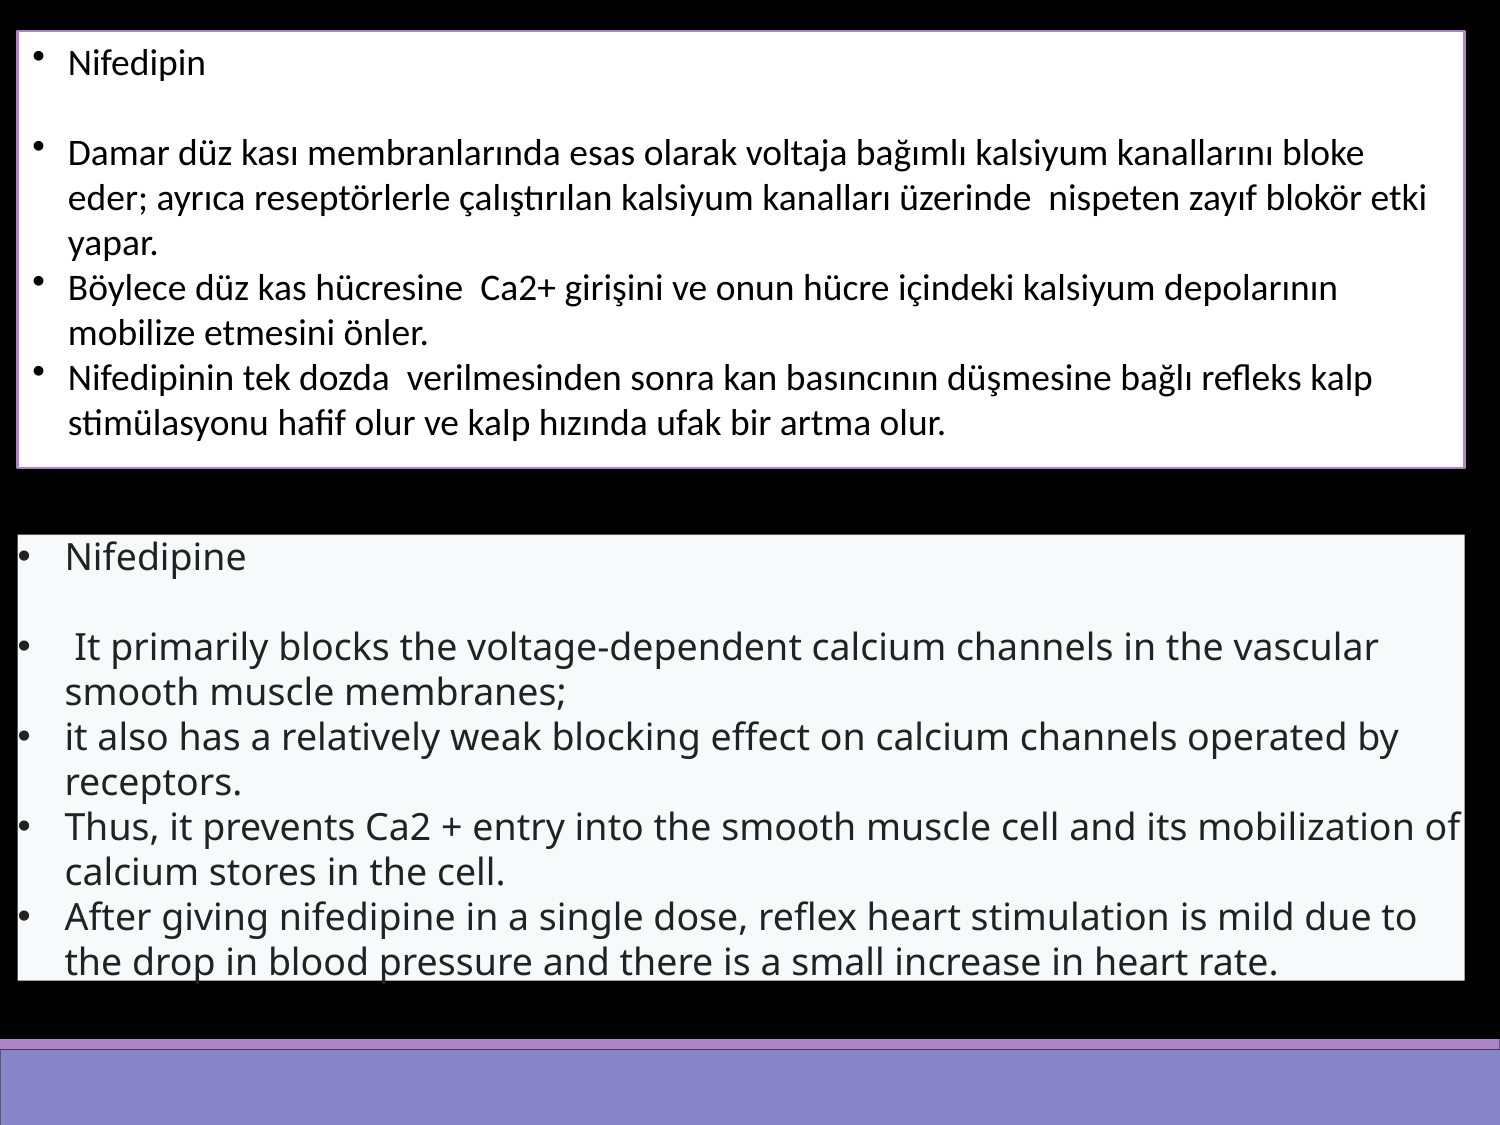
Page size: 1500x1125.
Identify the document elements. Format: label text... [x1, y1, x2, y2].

text_box Nifedipin Damar düz kası membranlarında esas olarak voltaja bağımlı kalsiyum kanallarını bloke eder; ayrıca reseptörlerle çalıştırılan kalsiyum kanalları üzerinde nispeten zayıf blokör etki yapar. Böylece düz kas hücresine Ca2+ girişini ve onun hücre içindeki kalsiyum depolarının mobilize etmesini önler. Nifedipinin tek dozda verilmesinden sonra kan basıncının düşmesine bağlı refleks kalp stimülasyonu hafif olur ve kalp hızında ufak bir artma olur. [16, 30, 1466, 469]
text_box Nifedipine It primarily blocks the voltage-dependent calcium channels in the vascular smooth muscle membranes; it also has a relatively weak blocking effect on calcium channels operated by receptors. Thus, it prevents Ca2 + entry into the smooth muscle cell and its mobilization of calcium stores in the cell. After giving nifedipine in a single dose, reflex heart stimulation is mild due to the drop in blood pressure and there is a small increase in heart rate. [17, 534, 1465, 981]
